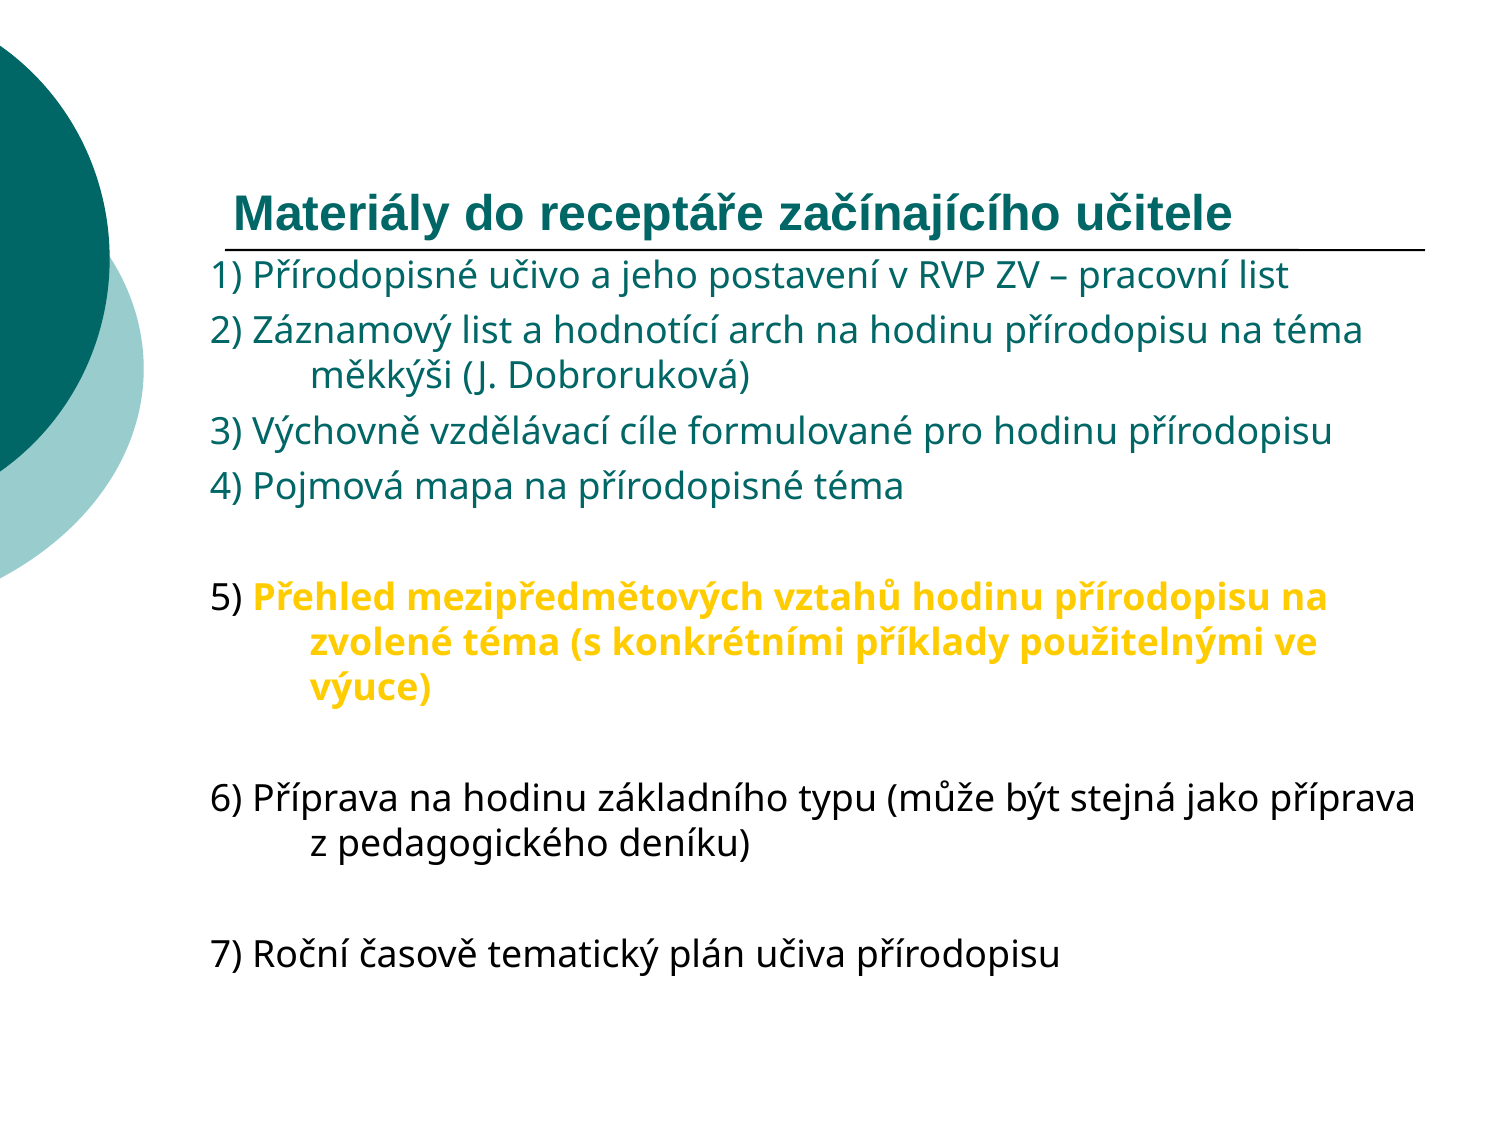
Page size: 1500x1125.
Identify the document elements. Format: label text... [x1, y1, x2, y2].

title Materiály do receptáře začínajícího učitele [218, 172, 1417, 243]
list 1) Přírodopisné učivo a jeho postavení v RVP ZV – pracovní list 2) Záznamový list a hodnotící arch na hodinu přírodopisu na téma měkkýši (J. Dobroruková) 3) Výchovně vzdělávací cíle formulované pro hodinu přírodopisu 4) Pojmová mapa na přírodopisné téma 5) Přehled mezipředmětových vztahů hodinu přírodopisu na zvolené téma (s konkrétními příklady použitelnými ve výuce) 6) Příprava na hodinu základního typu (může být stejná jako příprava z pedagogického deníku) 7) Roční časově tematický plán učiva přírodopisu [194, 243, 1451, 1024]
